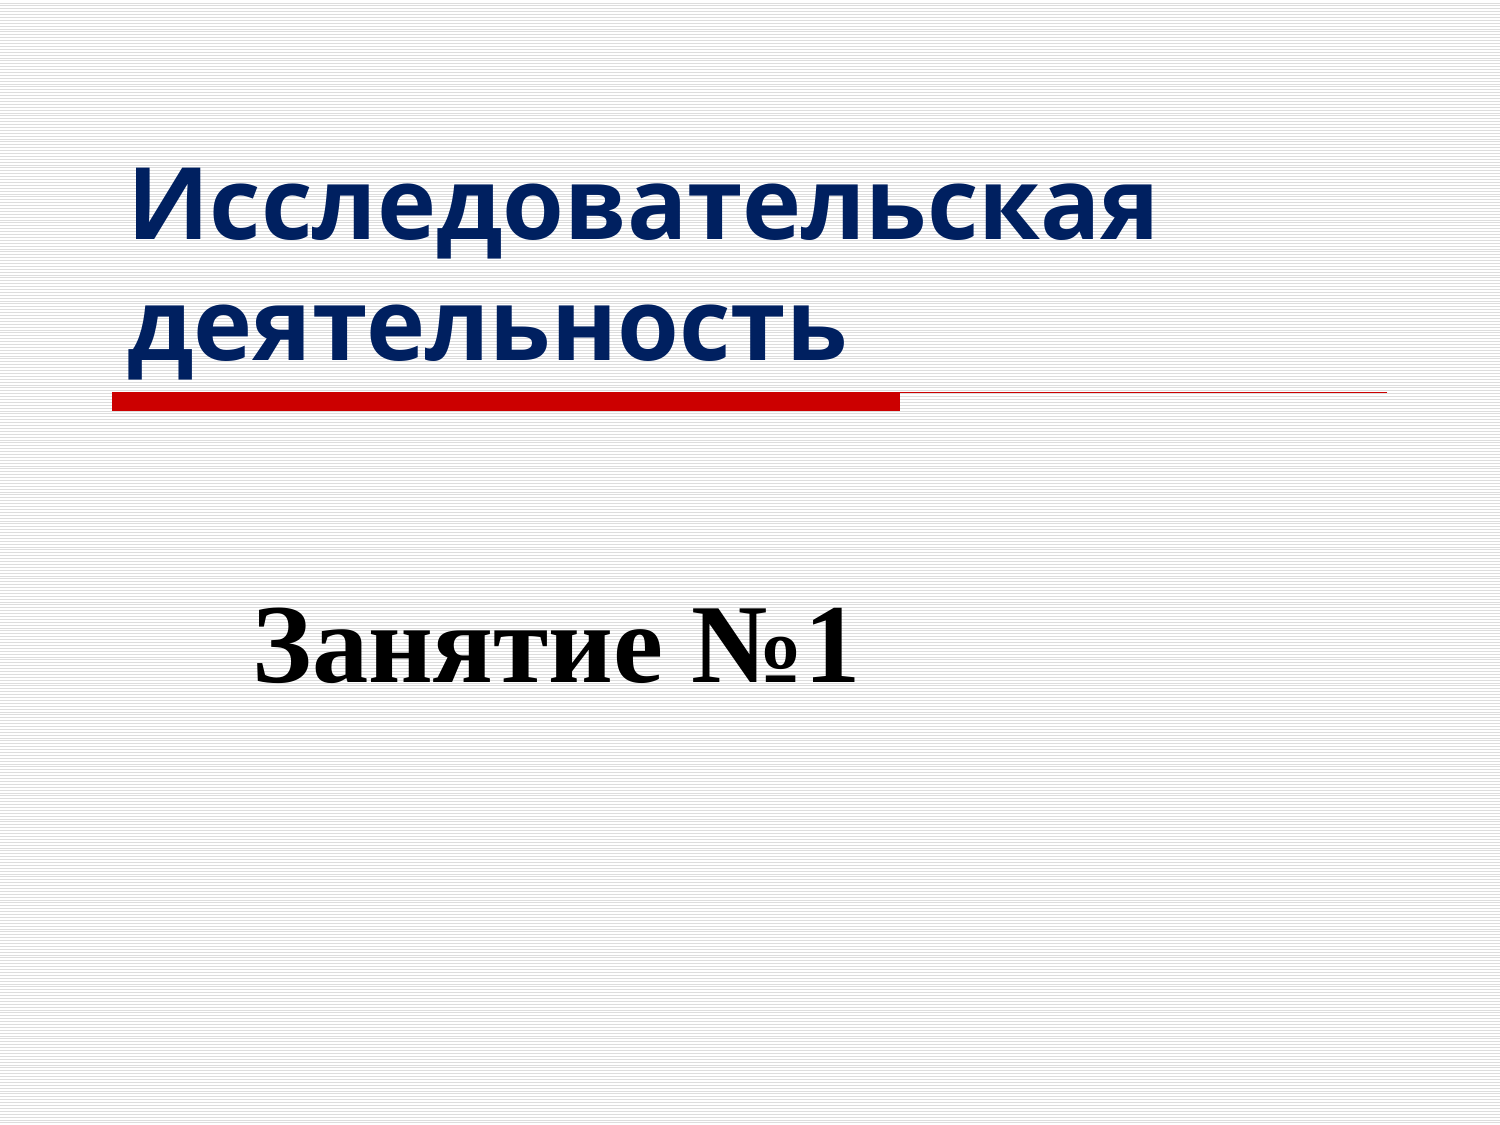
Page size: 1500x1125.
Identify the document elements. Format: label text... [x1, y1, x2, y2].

title Исследовательская деятельность [112, 162, 1388, 388]
subtitle Занятие №1 [237, 562, 1388, 825]
